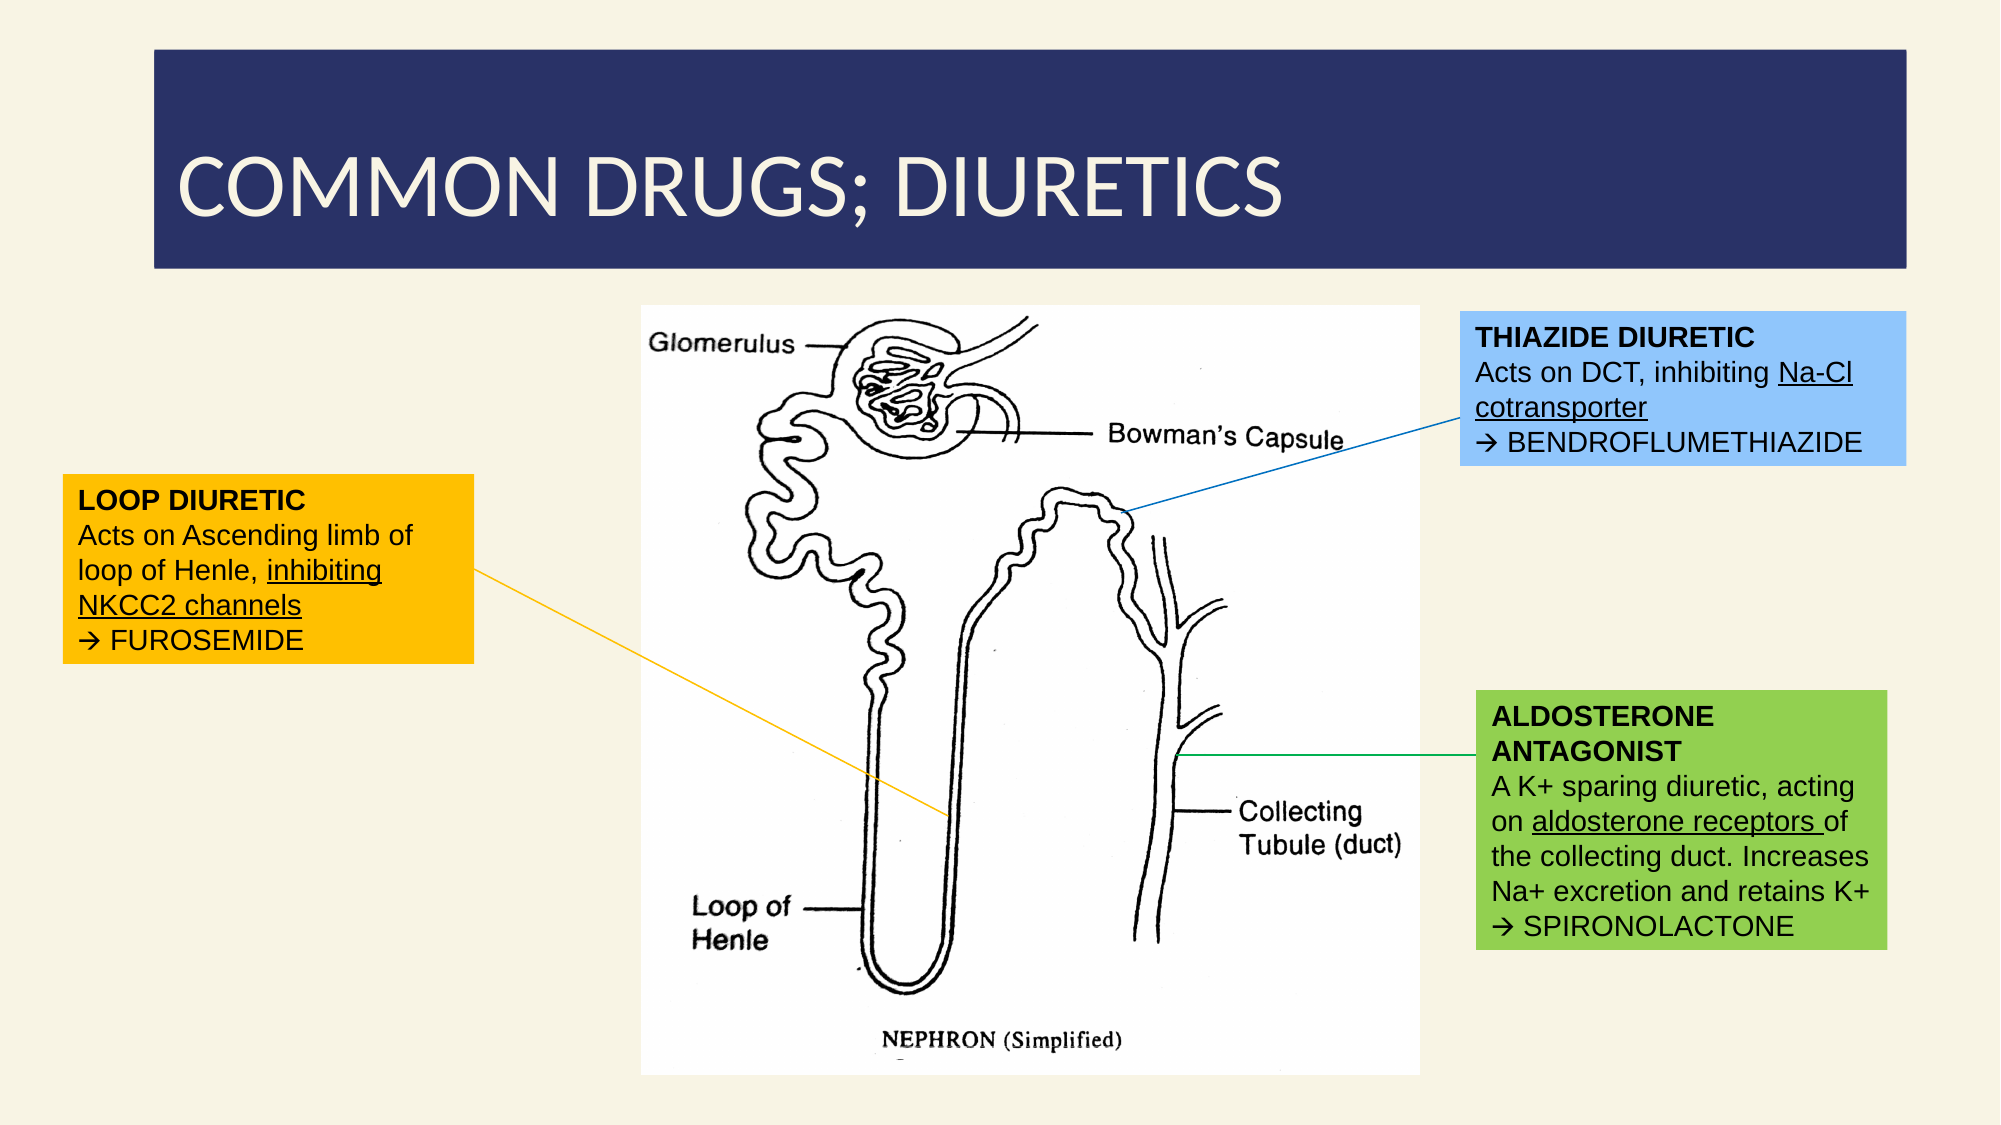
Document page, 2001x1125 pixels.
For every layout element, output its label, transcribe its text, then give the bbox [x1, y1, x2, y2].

text_box [154, 49, 1907, 268]
text_box THIAZIDE DIURETIC Acts on DCT, inhibiting Na-Cl cotransporter 🡪 BENDROFLUMETHIAZIDE [1460, 311, 1907, 466]
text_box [473, 569, 949, 817]
text_box COMMON DRUGS; DIURETICS [162, 78, 1888, 296]
picture [641, 305, 1420, 1075]
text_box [1120, 417, 1461, 514]
text_box LOOP DIURETIC Acts on Ascending limb of loop of Henle, inhibiting NKCC2 channels 🡪 FUROSEMIDE [62, 474, 475, 664]
text_box ALDOSTERONE ANTAGONIST A K+ sparing diuretic, acting on aldosterone receptors of the collecting duct. Increases Na+ excretion and retains K+ 🡪 SPIRONOLACTONE [1476, 690, 1888, 950]
